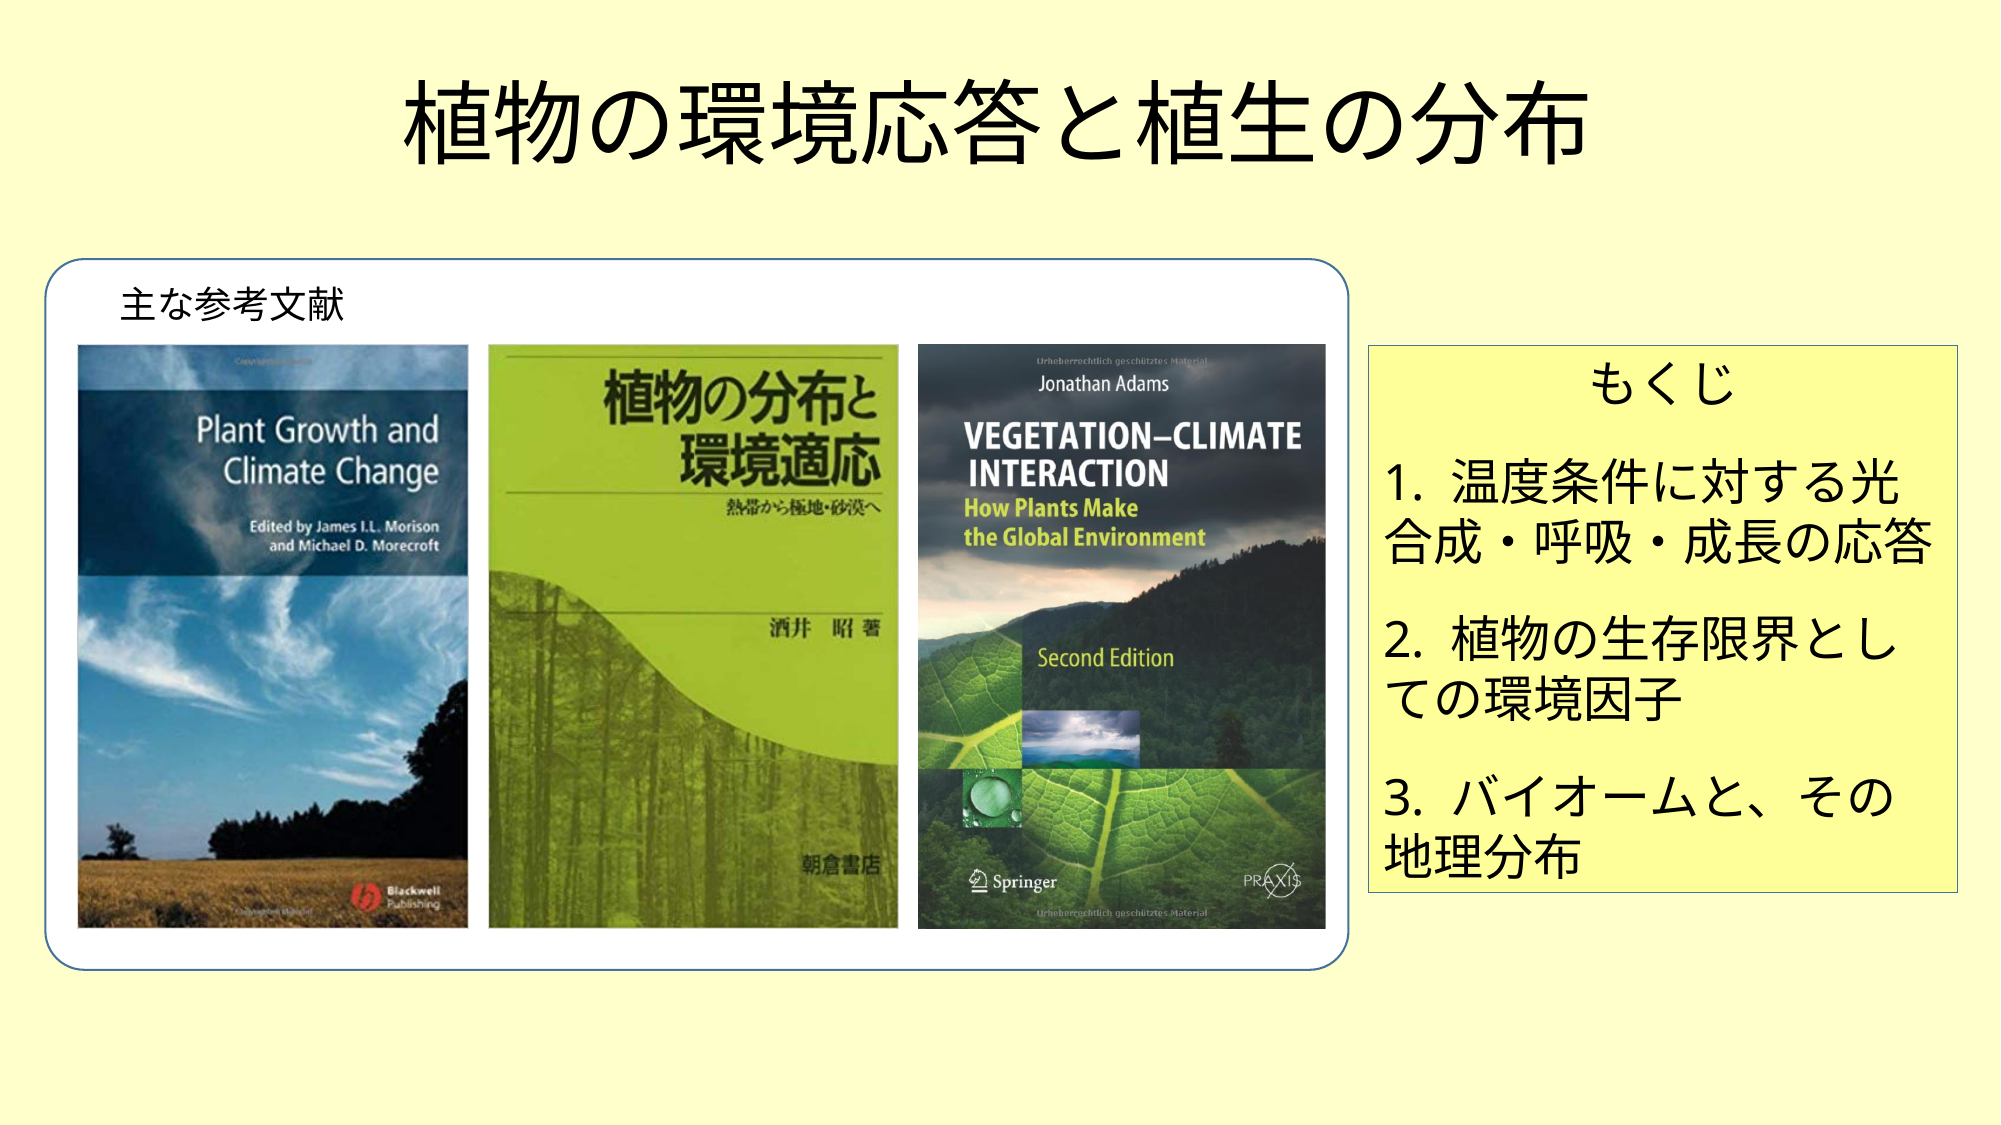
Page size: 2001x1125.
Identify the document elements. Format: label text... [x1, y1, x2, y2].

text_box 主な参考文献 [105, 273, 360, 334]
text_box [44, 258, 1350, 971]
picture [77, 344, 469, 929]
title 植物の環境応答と植生の分布 [135, 50, 1861, 205]
picture [918, 344, 1326, 929]
picture [488, 344, 899, 929]
text_box もくじ 1. 温度条件に対する光合成・呼吸・成長の応答 2. 植物の生存限界としての環境因子 3. バイオームと、その地理分布 [1368, 345, 1958, 893]
